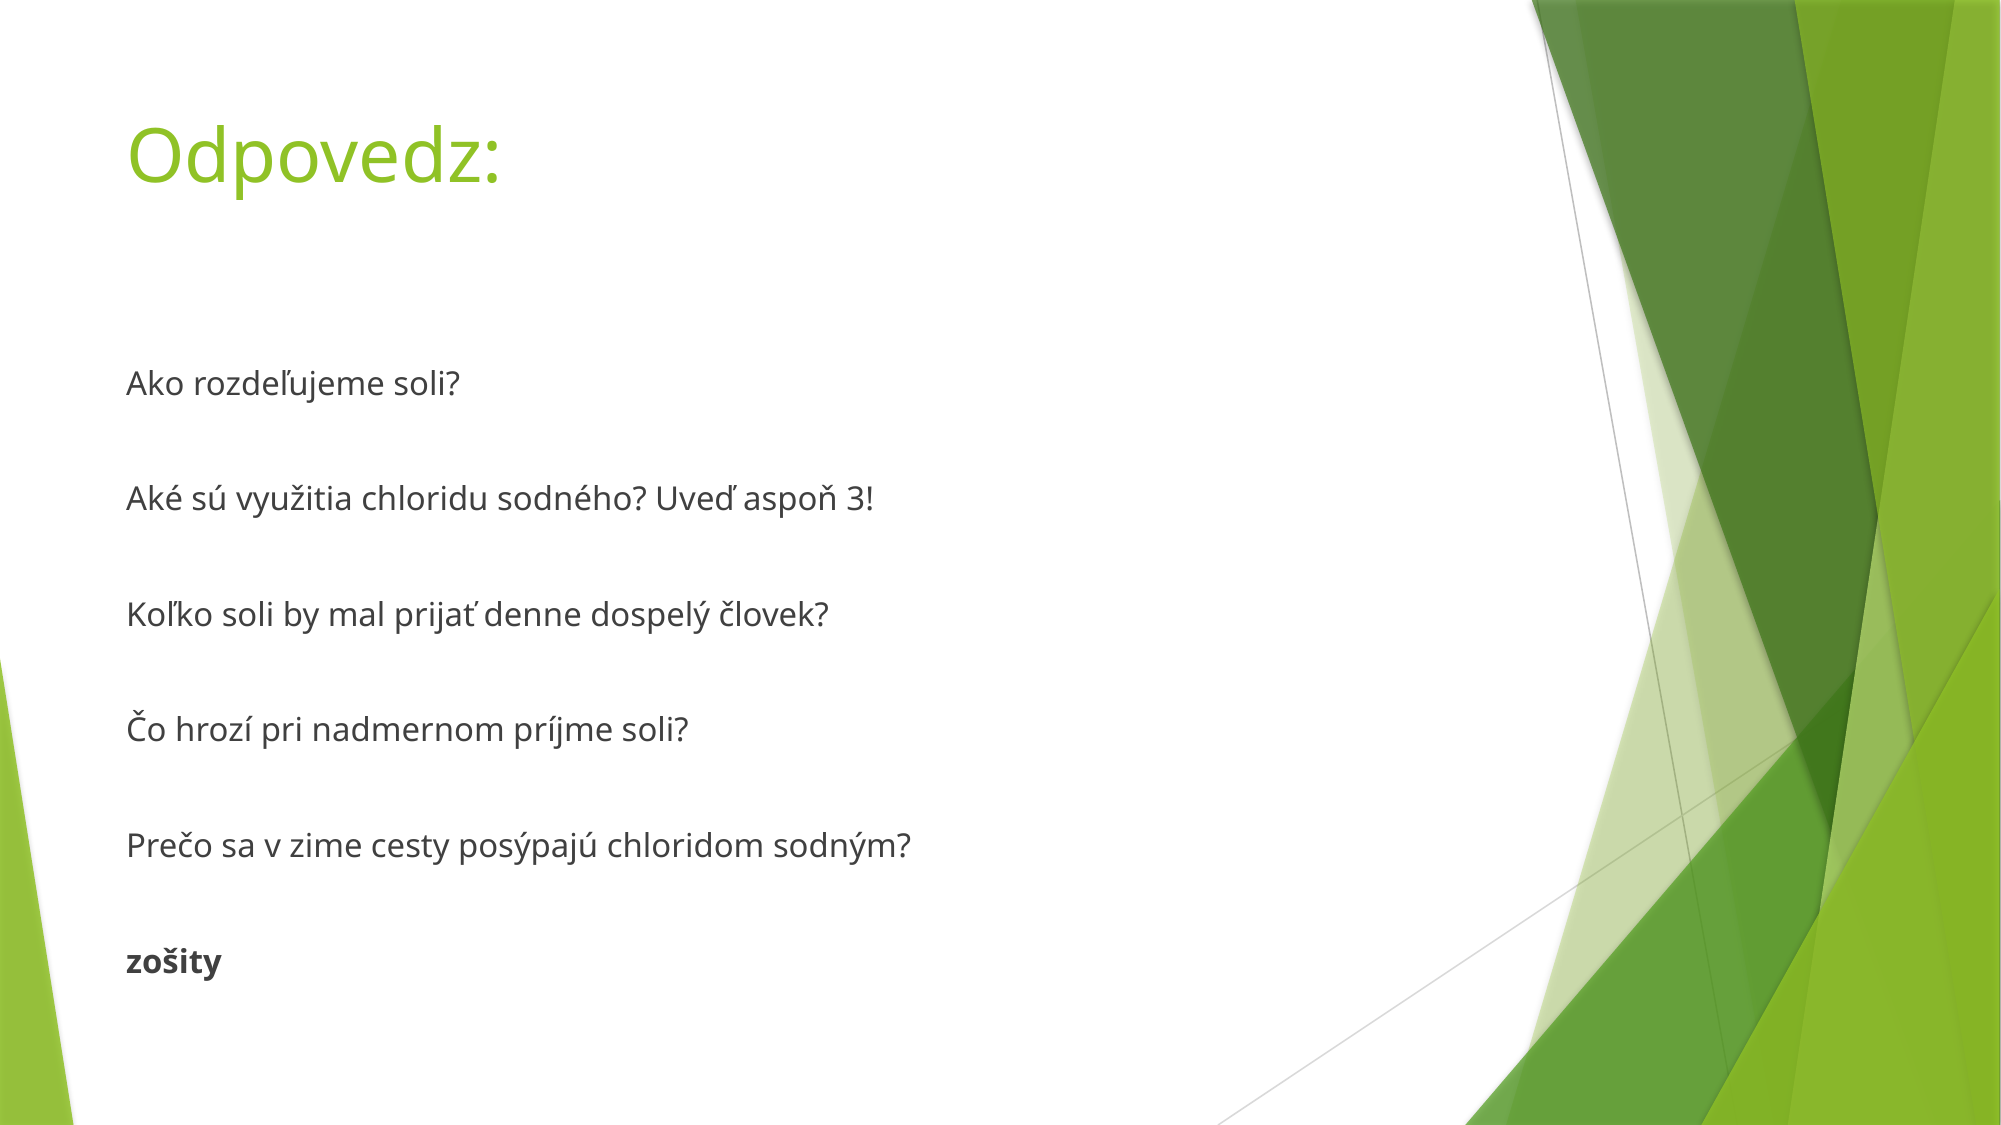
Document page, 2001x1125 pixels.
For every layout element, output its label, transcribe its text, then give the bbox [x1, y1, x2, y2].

list Ako rozdeľujeme soli? Aké sú využitia chloridu sodného? Uveď aspoň 3! Koľko soli by mal prijať denne dospelý človek? Čo hrozí pri nadmernom príjme soli? Prečo sa v zime cesty posýpajú chloridom sodným? zošity [111, 354, 1522, 992]
title Odpovedz: [111, 99, 1522, 317]
